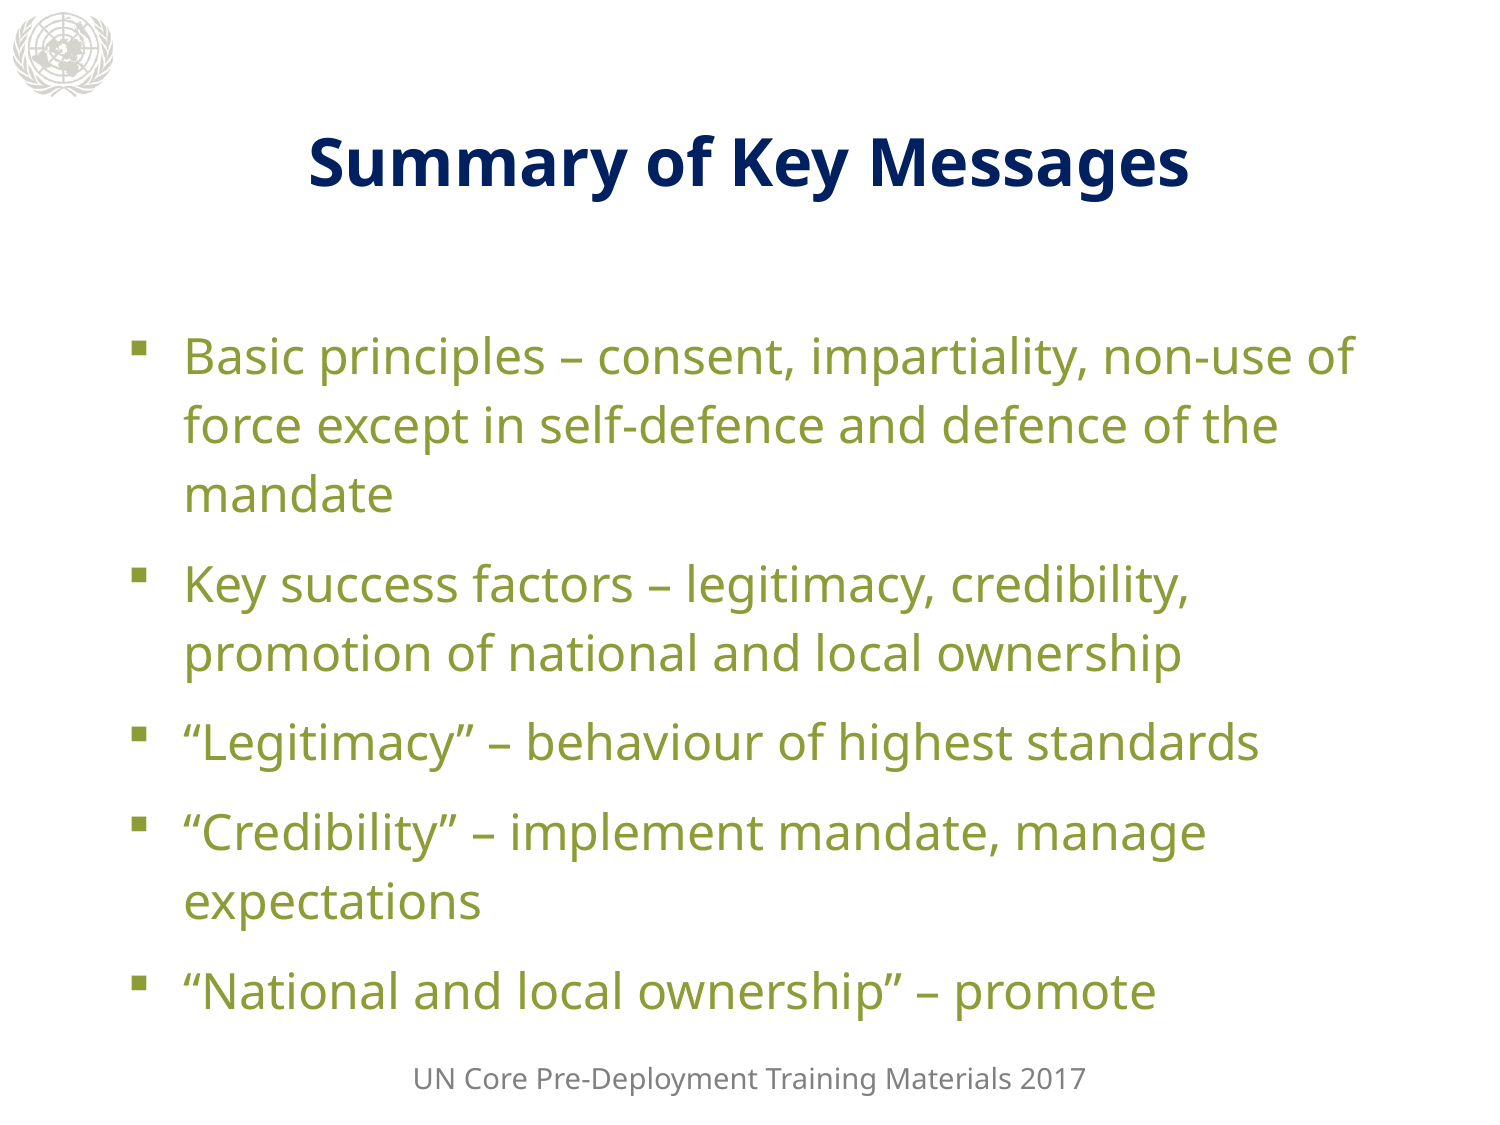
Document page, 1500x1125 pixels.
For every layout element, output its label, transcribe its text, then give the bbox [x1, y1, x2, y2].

text_box UN Core Pre-Deployment Training Materials 2017 [350, 1052, 1150, 1103]
picture [13, 12, 113, 97]
text_box Summary of Key Messages Basic principles – consent, impartiality, non-use of force except in self-defence and defence of the mandate Key success factors – legitimacy, credibility, promotion of national and local ownership “Legitimacy” – behaviour of highest standards “Credibility” – implement mandate, manage expectations “National and local ownership” – promote [112, 99, 1388, 1050]
